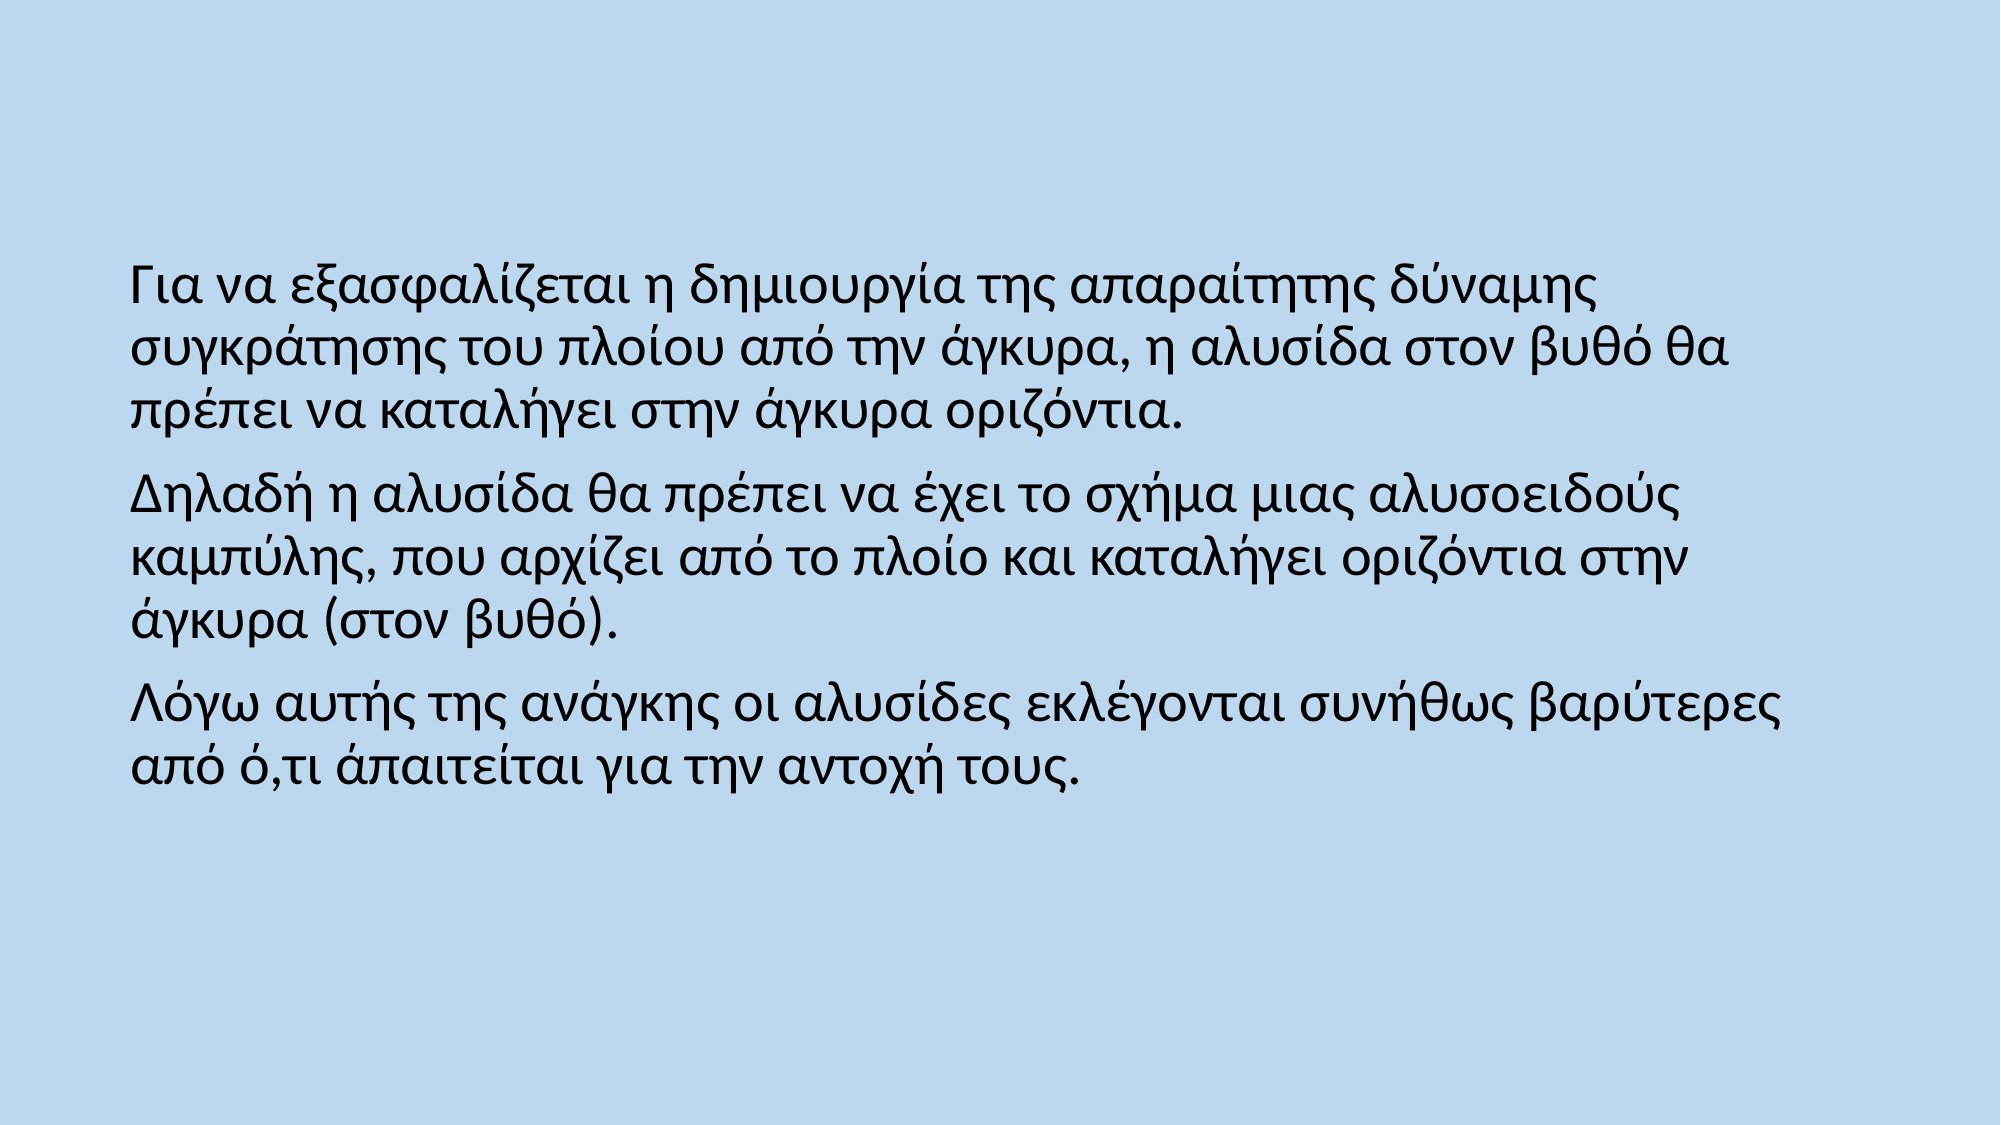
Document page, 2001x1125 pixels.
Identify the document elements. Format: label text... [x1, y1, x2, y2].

list Για να εξασφαλίζεται η δημιουργία της απαραίτητης δύναμης συγκράτησης του πλοίου από την άγκυρα, η αλυσίδα στον βυθό θα πρέπει να καταλήγει στην άγκυρα οριζόντια. Δηλαδή η αλυσίδα θα πρέπει να έχει το σχήμα μιας αλυσοειδούς καμπύλης, που αρχίζει από το πλοίο και καταλήγει οριζόντια στην άγκυρα (στον βυθό). Λόγω αυτής της ανάγκης oι αλυσίδες εκλέγονται συνήθως βαρύτερες από ό,τι άπαιτείται για την αντοχή τους. [115, 245, 1863, 1014]
